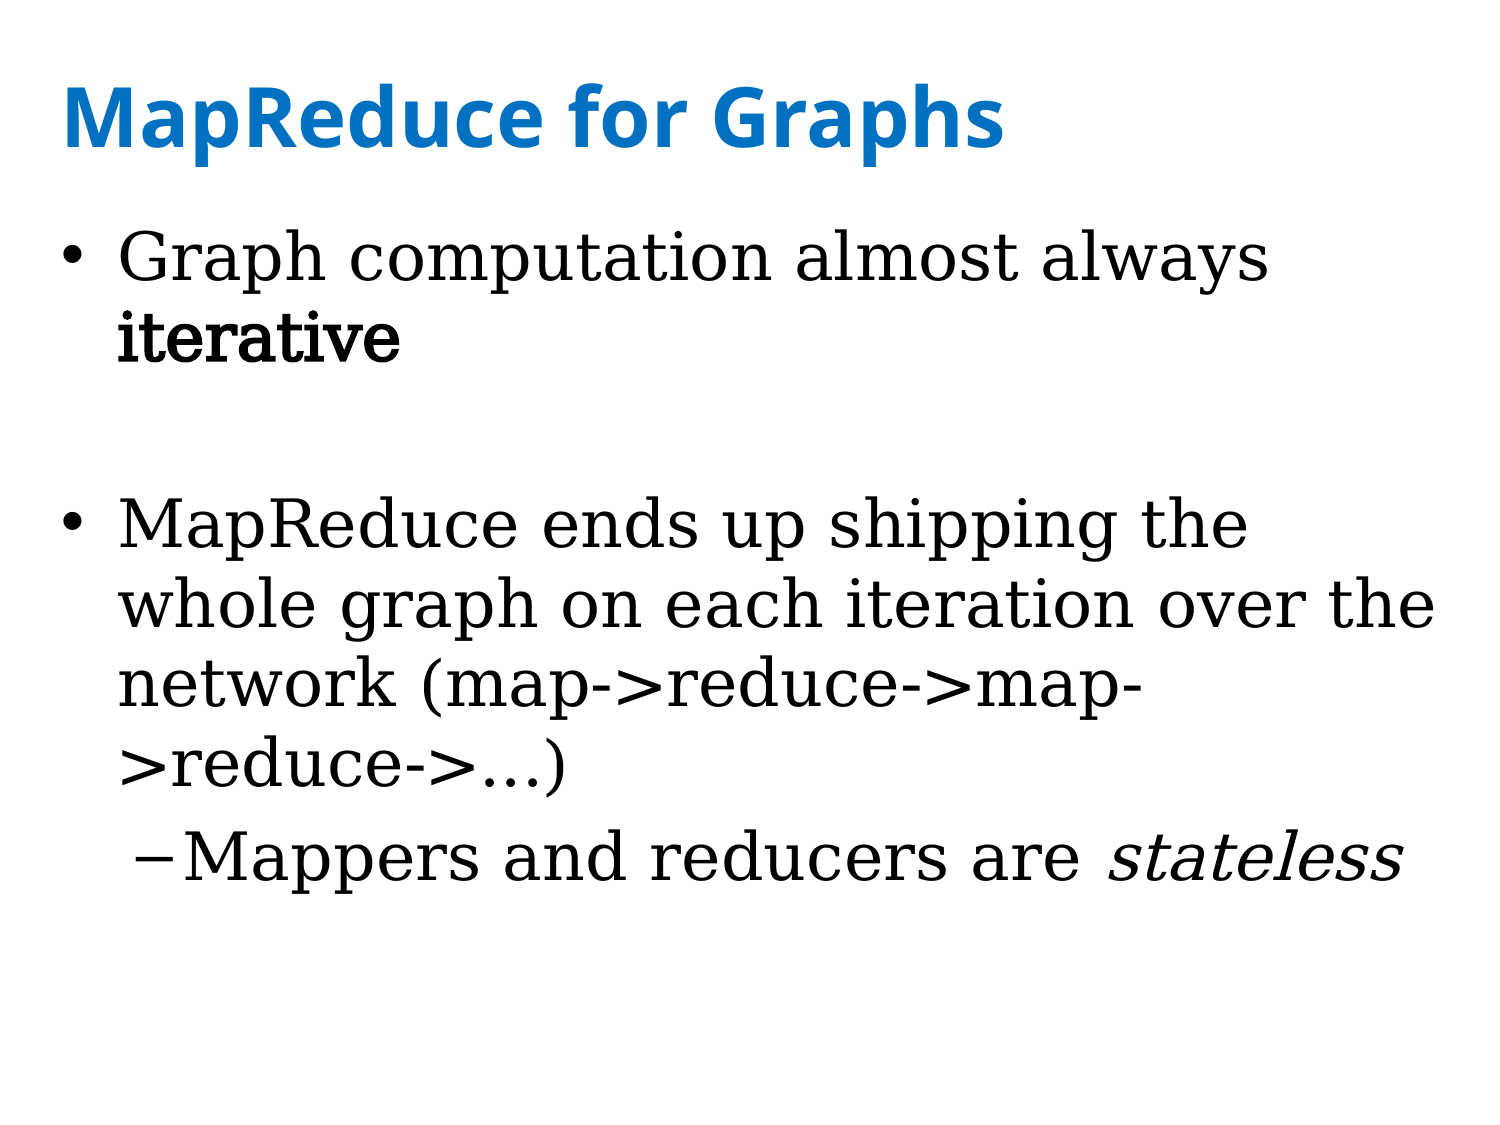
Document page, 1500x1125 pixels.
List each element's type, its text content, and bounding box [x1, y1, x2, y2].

title MapReduce for Graphs [45, 47, 1465, 180]
list Graph computation almost always iterative MapReduce ends up shipping the whole graph on each iteration over the network (map->reduce->map->reduce->...) Mappers and reducers are stateless [45, 206, 1465, 1043]
